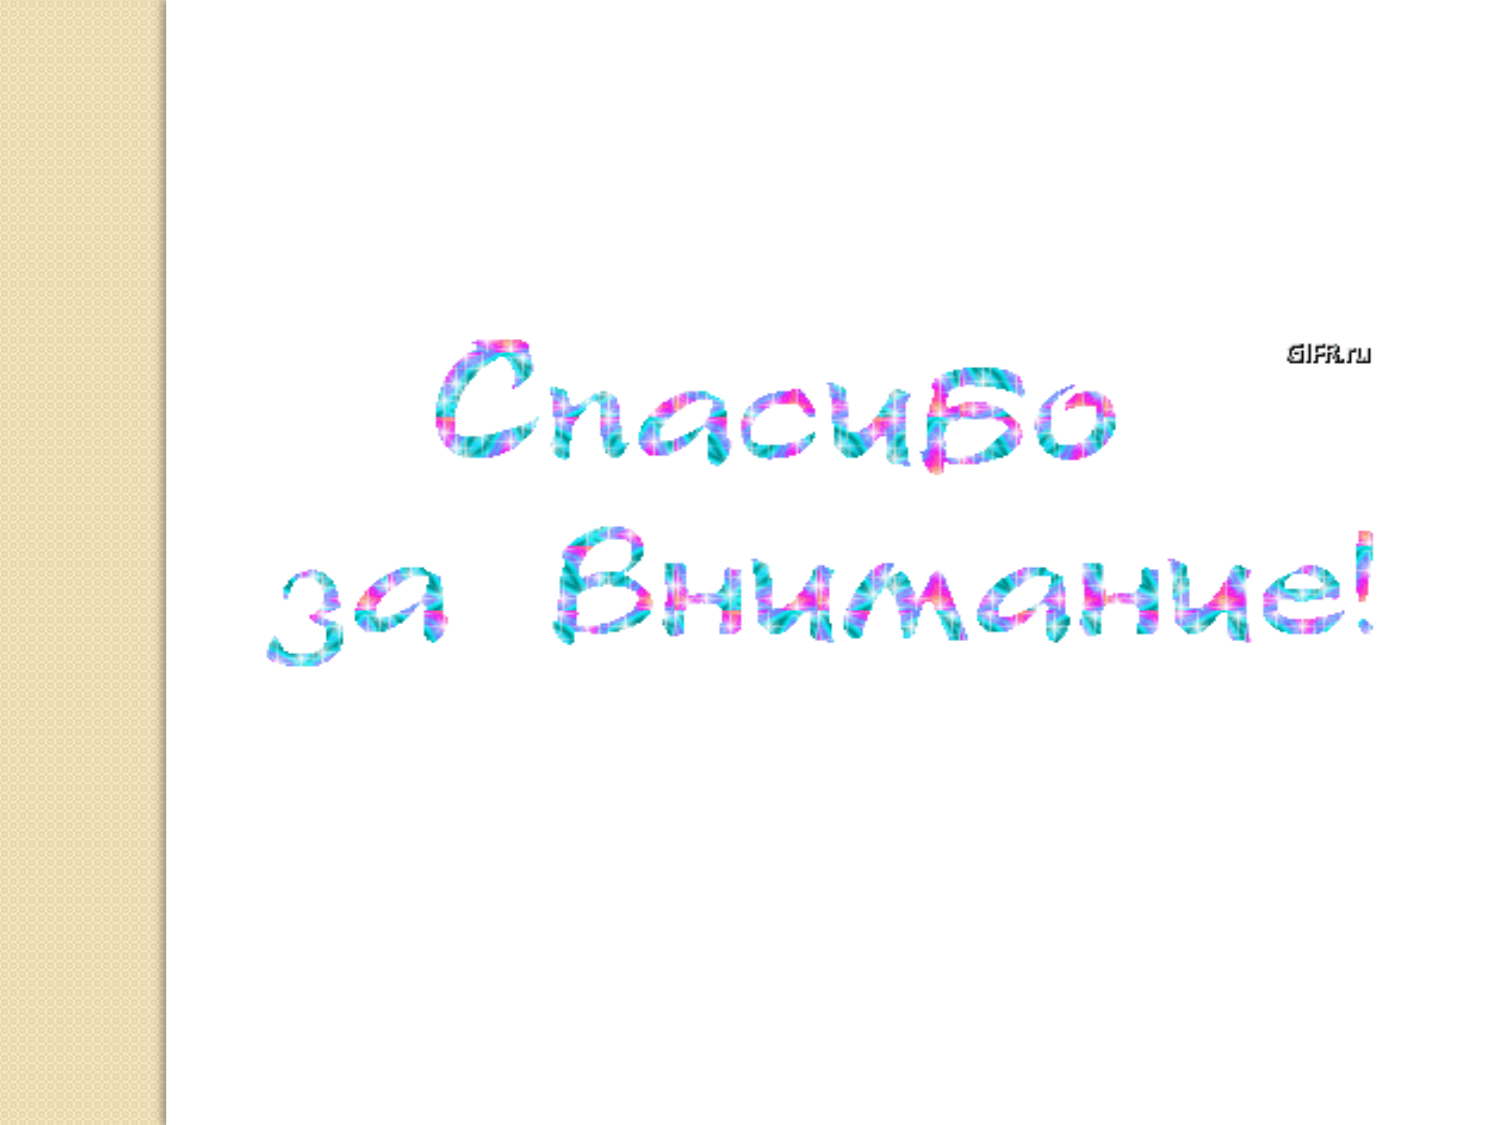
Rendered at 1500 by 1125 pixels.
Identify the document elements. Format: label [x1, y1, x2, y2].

picture [265, 337, 1377, 669]
